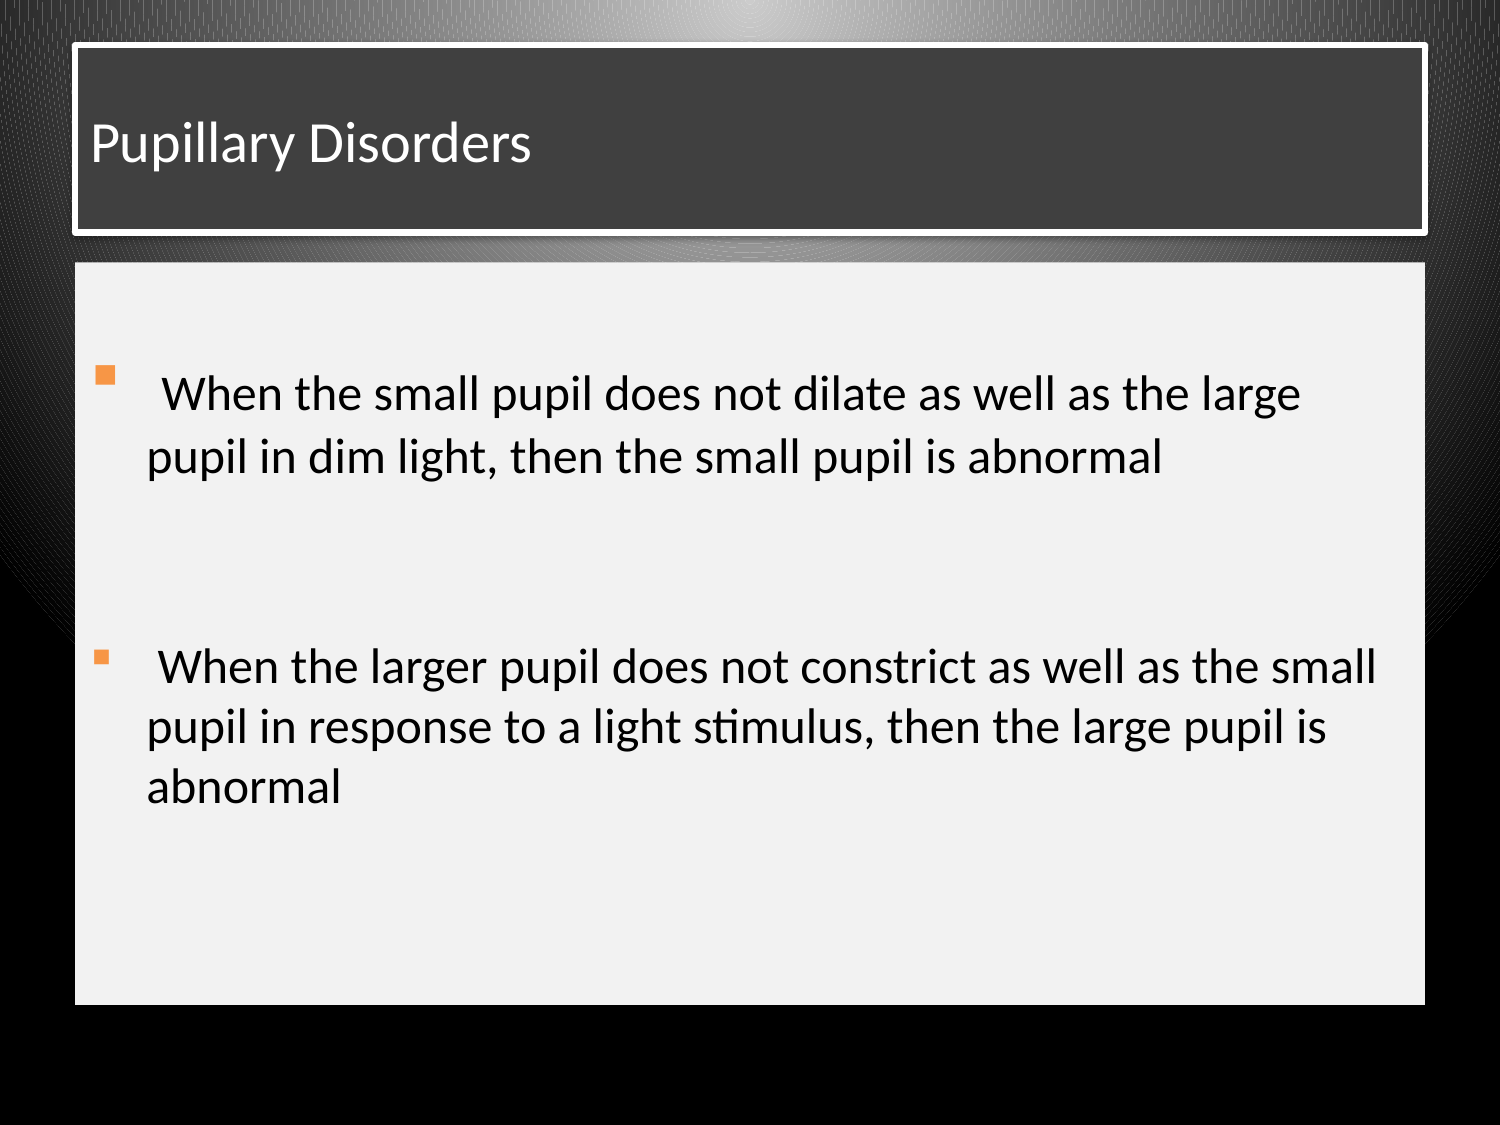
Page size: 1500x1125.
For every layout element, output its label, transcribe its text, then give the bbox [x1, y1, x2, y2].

list When the small pupil does not dilate as well as the large pupil in dim light, then the small pupil is abnormal When the larger pupil does not constrict as well as the small pupil in response to a light stimulus, then the large pupil is abnormal [75, 262, 1425, 1005]
title Pupillary Disorders [72, 42, 1428, 236]
